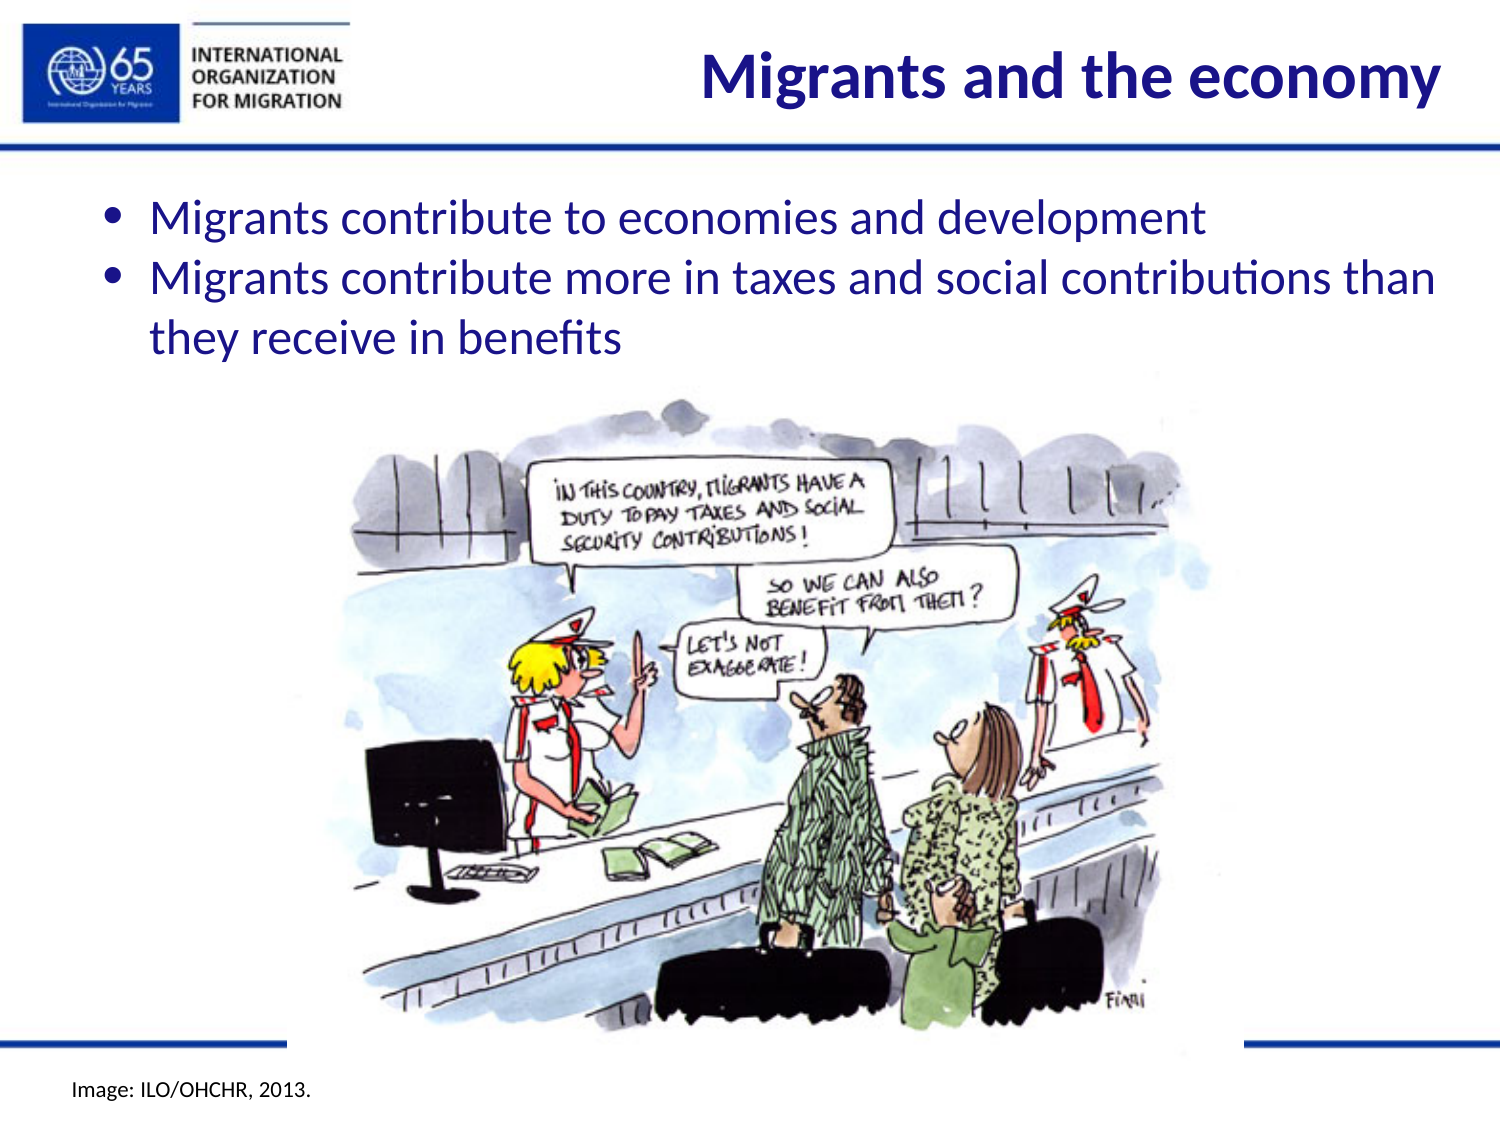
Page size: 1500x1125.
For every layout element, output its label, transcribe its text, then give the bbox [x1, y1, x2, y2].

text_box Migrants contribute to economies and development Migrants contribute more in taxes and social contributions than they receive in benefits [87, 177, 1488, 373]
text_box Migrants and the economy [388, 24, 1458, 114]
text_box Image: ILO/OHCHR, 2013. [41, 1067, 342, 1110]
picture [0, 0, 1500, 1125]
slide_number 17 [1074, 1042, 1425, 1103]
